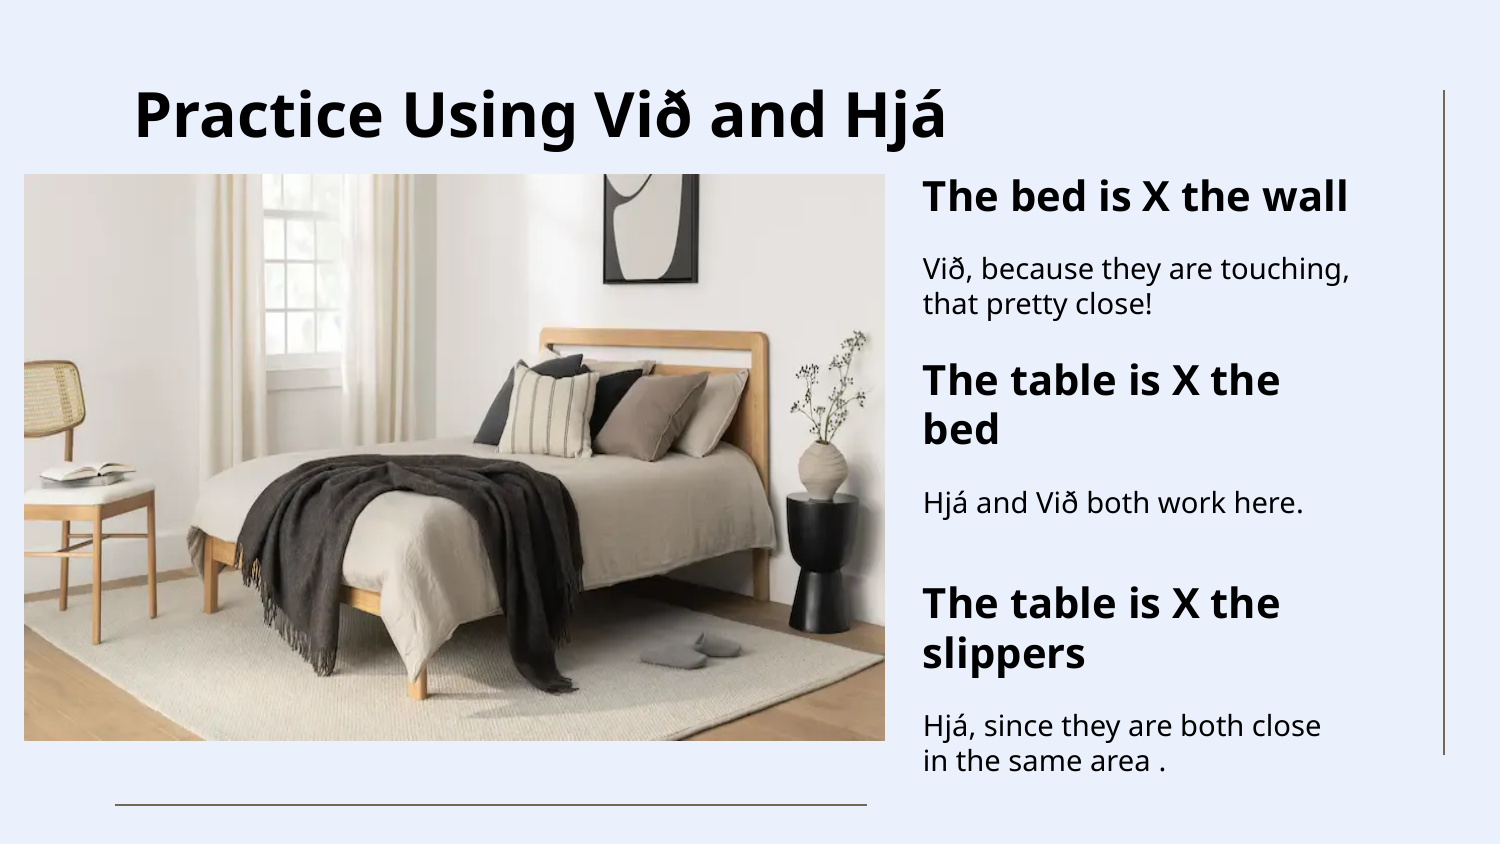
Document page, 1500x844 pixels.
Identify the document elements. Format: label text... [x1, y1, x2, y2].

picture [24, 174, 886, 741]
title The bed is X the wall [907, 174, 1367, 235]
title The table is X the bed [907, 408, 1367, 468]
title Practice Using Við and Hjá [118, 60, 1382, 150]
title The table is X the slippers [907, 632, 1367, 692]
subtitle Við, because they are touching, that pretty close! [907, 235, 1367, 326]
subtitle Hjá and Við both work here. [907, 468, 1367, 559]
subtitle Hjá, since they are both close in the same area . [907, 692, 1367, 823]
